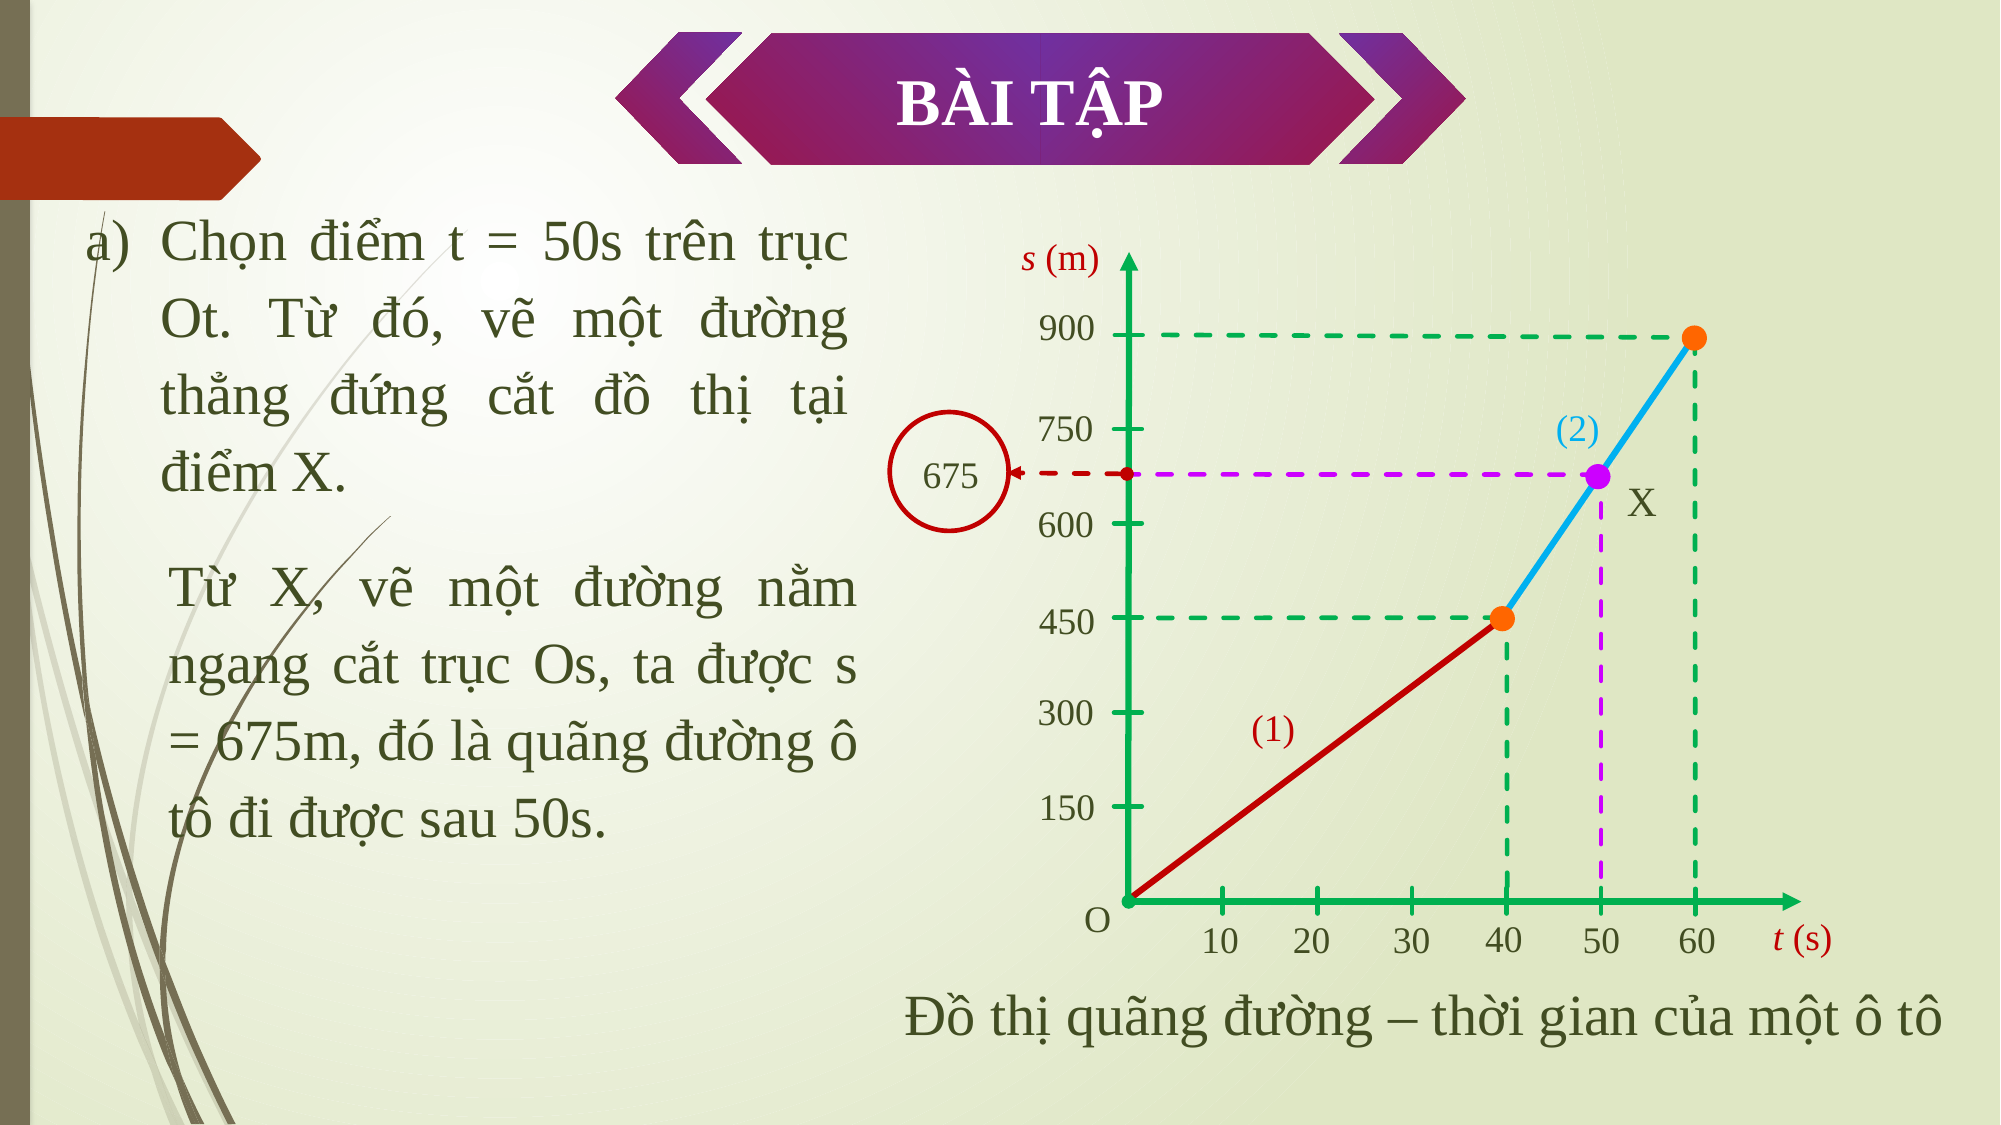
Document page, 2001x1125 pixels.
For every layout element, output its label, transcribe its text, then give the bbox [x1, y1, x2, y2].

text_box [1339, 32, 1467, 165]
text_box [705, 33, 1375, 165]
text_box Chọn điểm t = 50s trên trục Ot. Từ đó, vẽ một đường thẳng đứng cắt đồ thị tại điểm X. [71, 187, 865, 511]
text_box [614, 31, 743, 165]
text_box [1006, 225, 1869, 970]
text_box Đồ thị quãng đường – thời gian của một ô tô [889, 969, 1978, 1055]
text_box Từ X, vẽ một đường nằm ngang cắt trục Os, ta được s = 675m, đó là quãng đường ô tô đi được sau 50s. [153, 533, 874, 857]
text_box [889, 411, 1014, 532]
